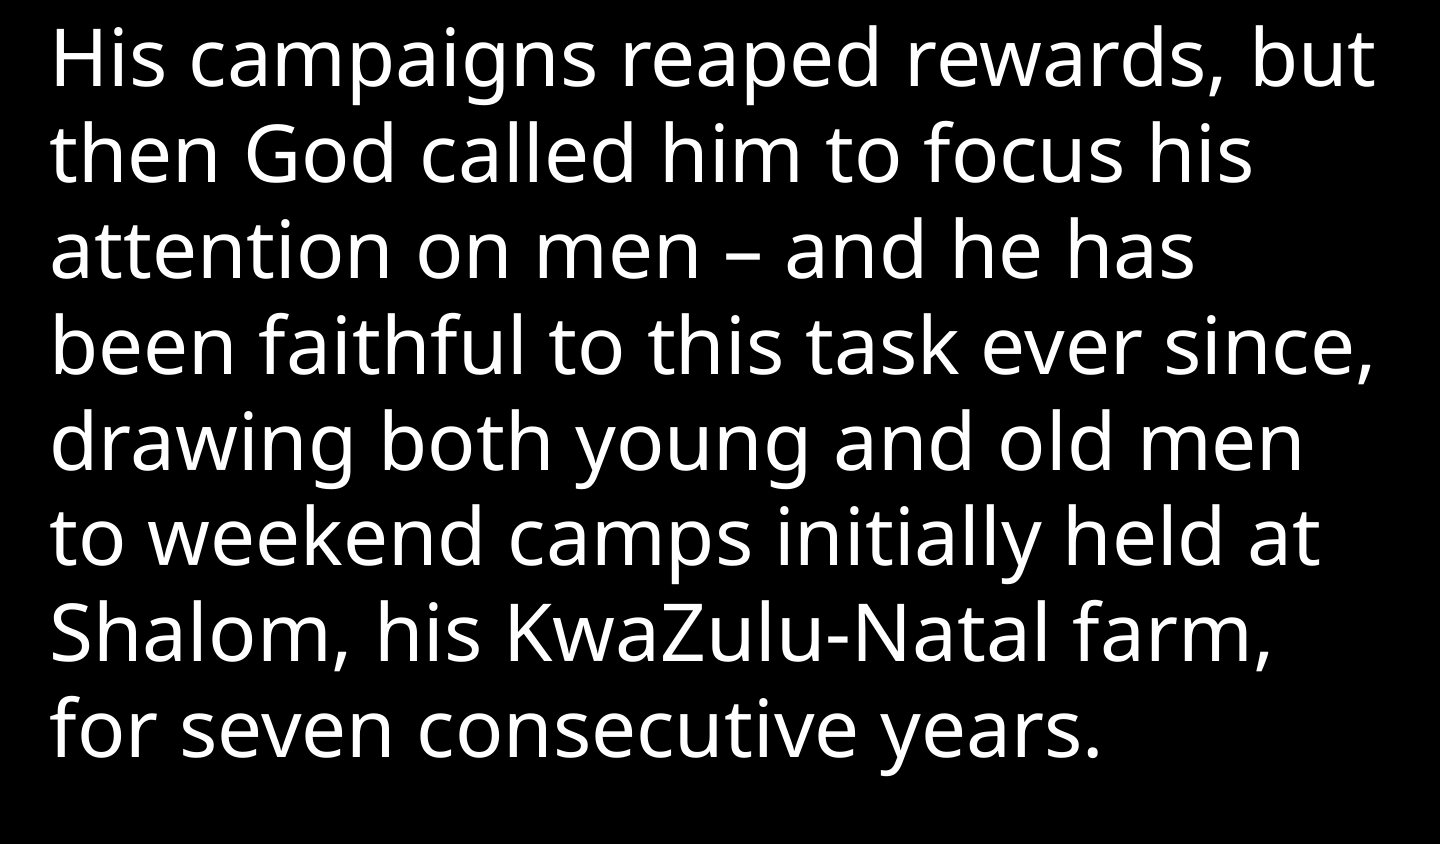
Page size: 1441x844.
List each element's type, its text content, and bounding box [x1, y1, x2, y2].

subtitle His campaigns reaped rewards, but then God called him to focus his attention on men – and he has been faithful to this task ever since, drawing both young and old men to weekend camps initially held at Shalom, his KwaZulu-Natal farm, for seven consecutive years. [36, 0, 1393, 844]
